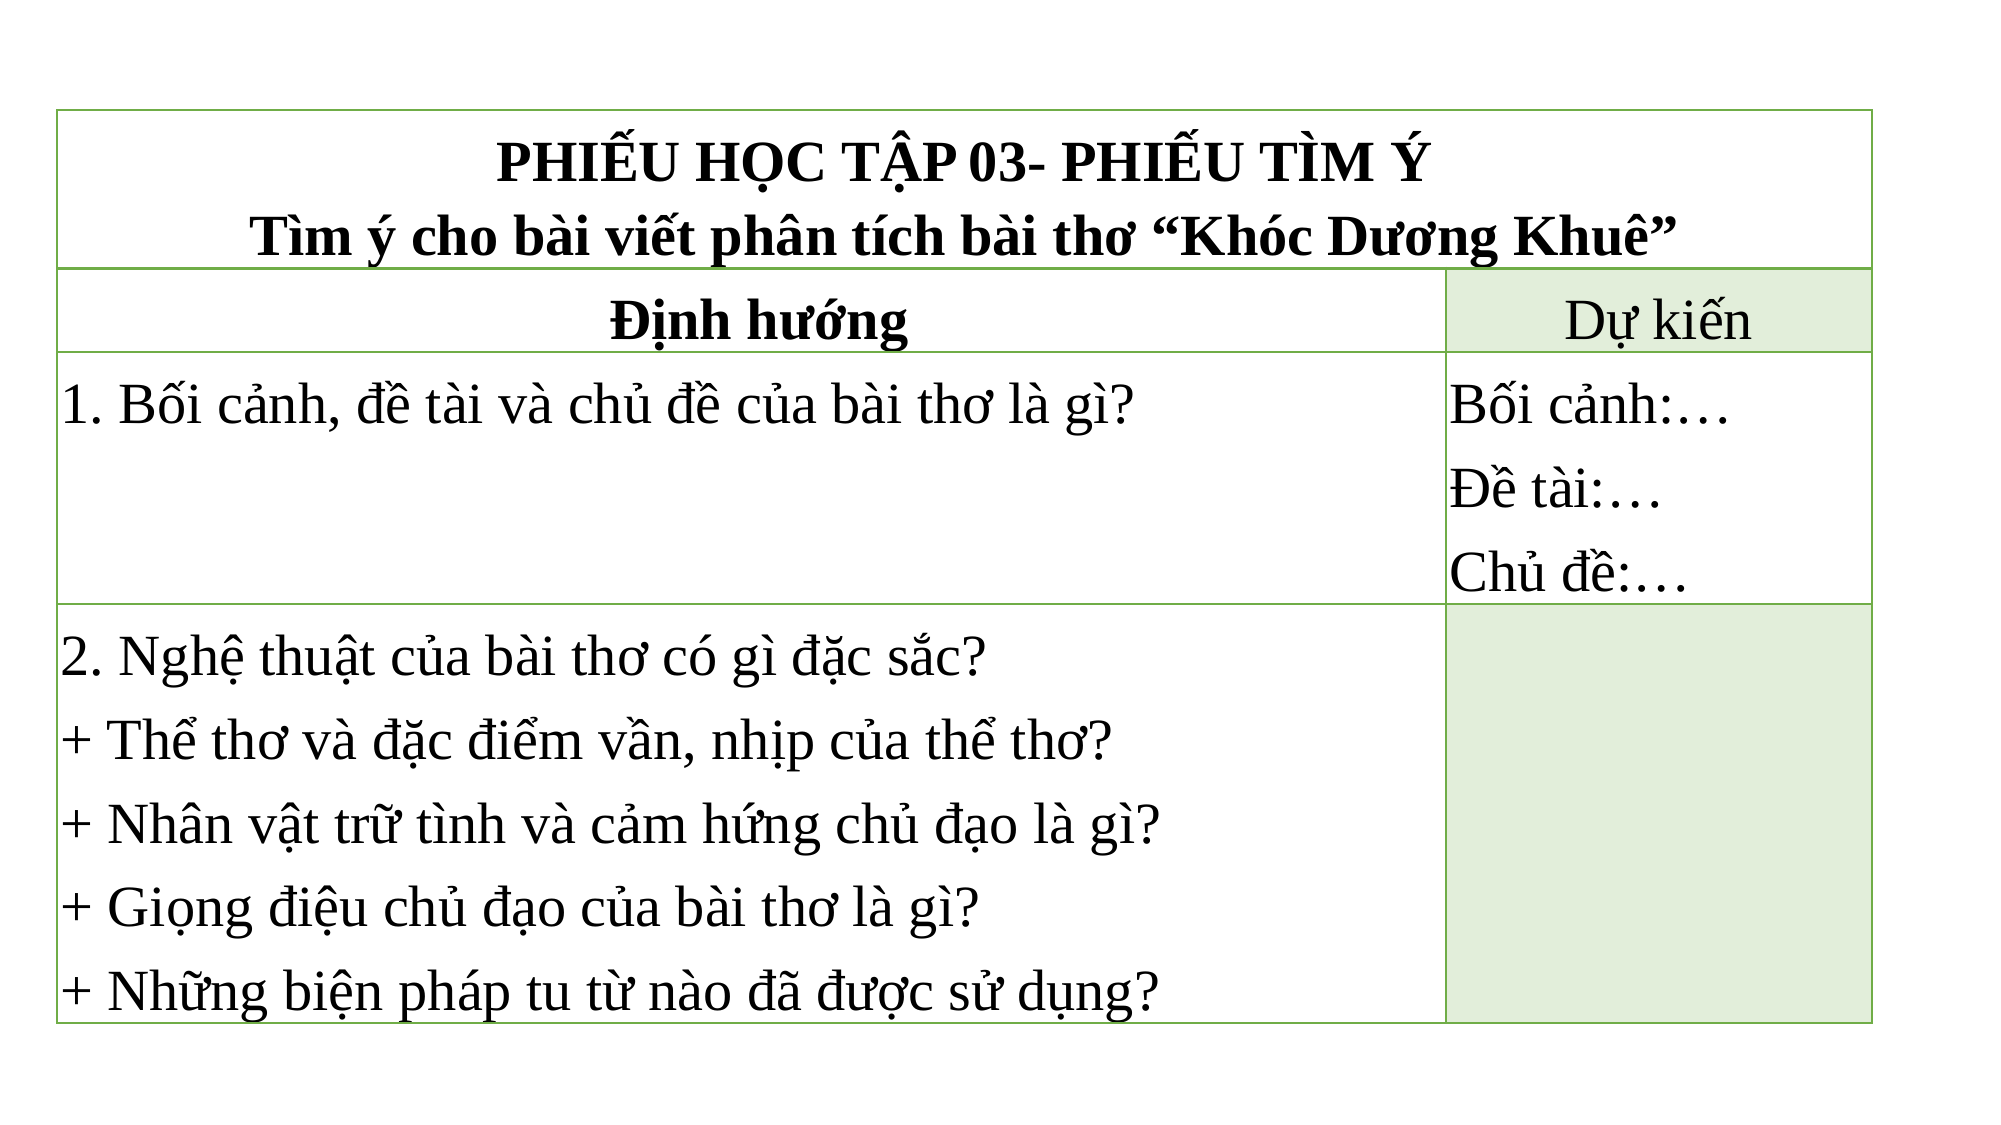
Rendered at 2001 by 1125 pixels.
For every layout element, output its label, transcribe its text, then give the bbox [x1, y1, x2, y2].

table_cell [1447, 605, 1871, 1022]
table_header PHIẾU HỌC TẬP 03- PHIẾU TÌM Ý Tìm ý cho bài viết phân tích bài thơ “Khóc Dương Khuê” [58, 111, 1871, 267]
table_cell Định hướng [58, 270, 1445, 351]
table_cell 1. Bối cảnh, đề tài và chủ đề của bài thơ là gì? [58, 353, 1445, 603]
table_cell Dự kiến [1447, 270, 1871, 351]
table_cell Bối cảnh:… Đề tài:… Chủ đề:… [1447, 353, 1871, 603]
table_cell 2. Nghệ thuật của bài thơ có gì đặc sắc? + Thể thơ và đặc điểm vần, nhịp của thể thơ? + Nhân vật trữ tình và cảm hứng chủ đạo là gì? + Giọng điệu chủ đạo của bài thơ là gì? + Những biện pháp tu từ nào đã được sử dụng? [58, 605, 1445, 1022]
